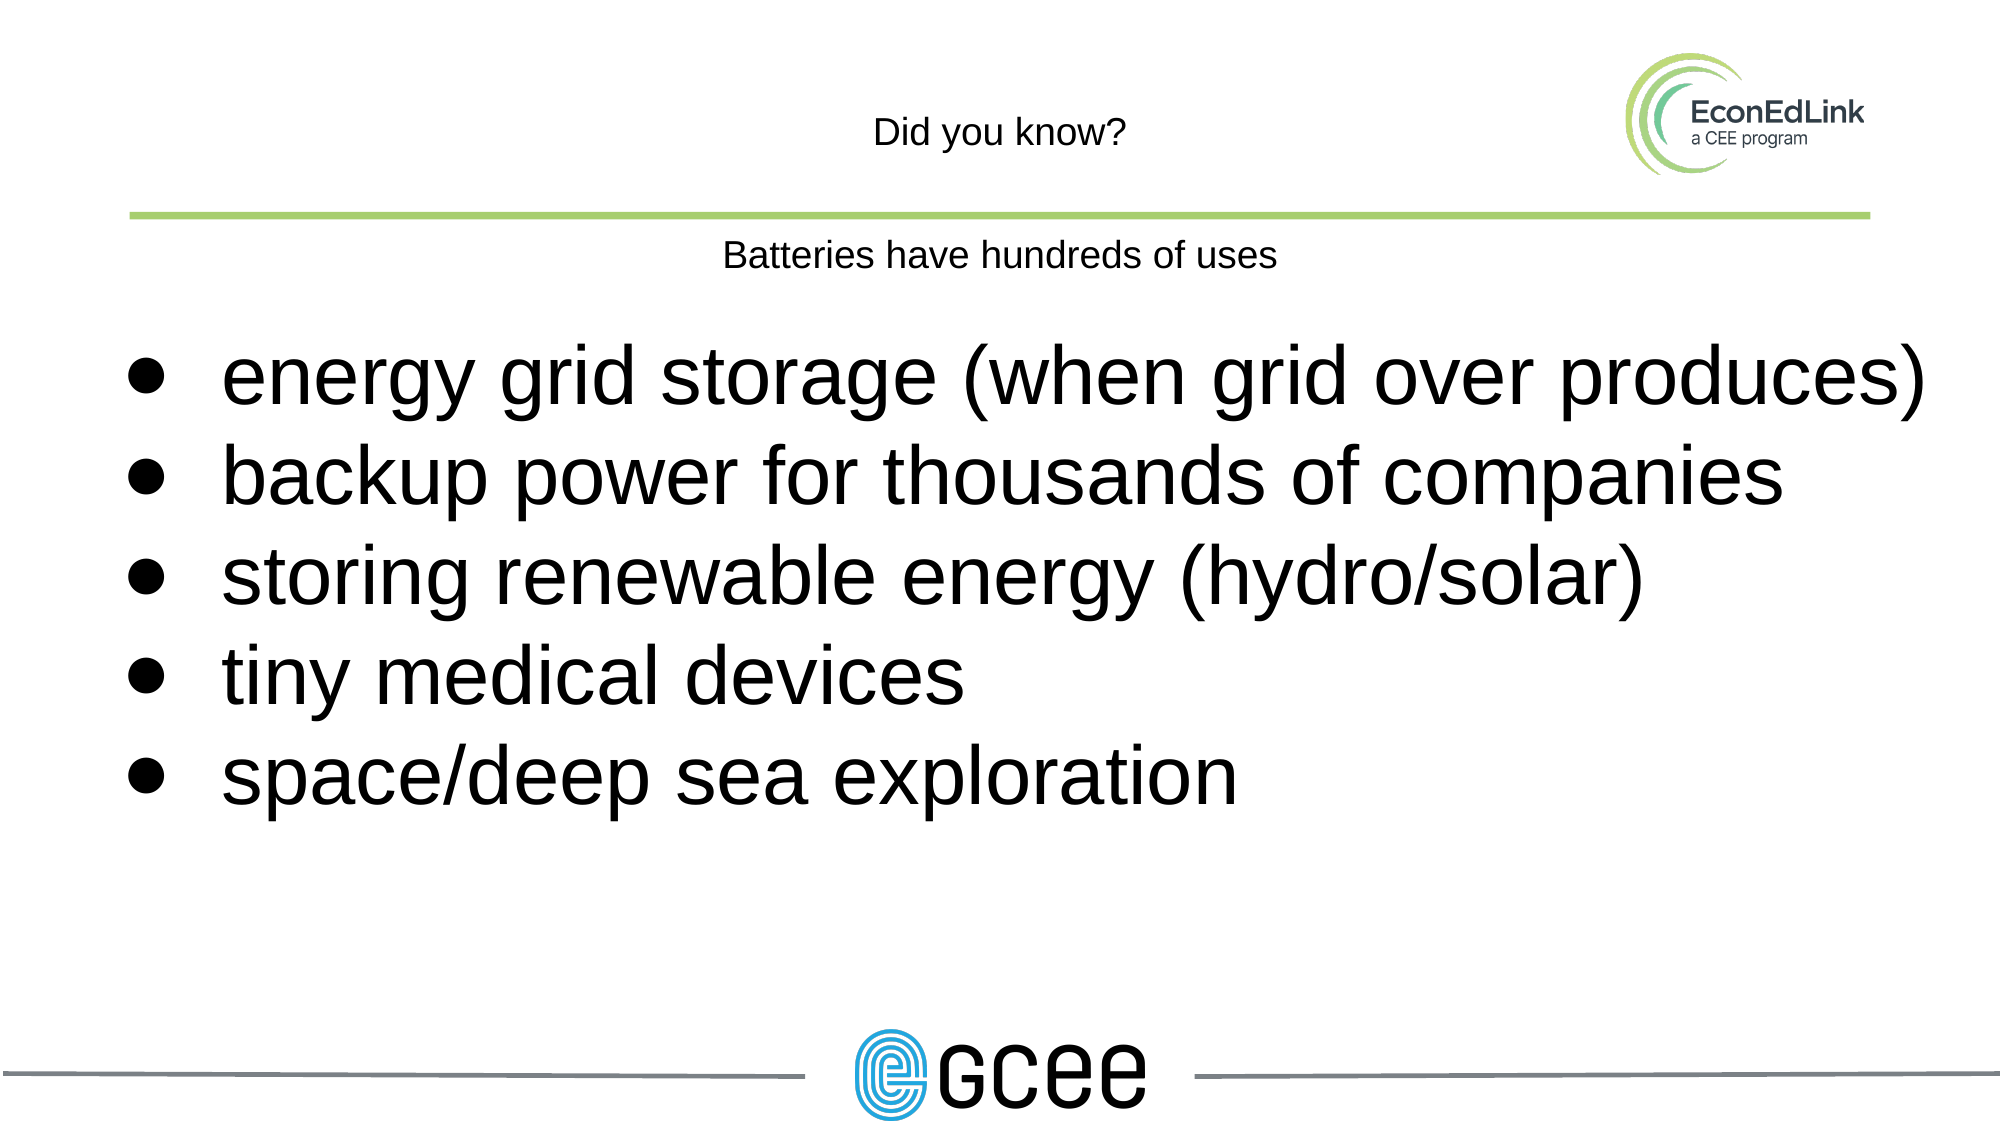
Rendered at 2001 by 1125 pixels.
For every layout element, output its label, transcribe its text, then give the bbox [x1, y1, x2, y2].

subtitle Batteries have hundreds of uses [68, 210, 1932, 299]
subtitle energy grid storage (when grid over produces) backup power for thousands of companies storing renewable energy (hydro/solar) tiny medical devices space/deep sea exploration [101, 301, 1966, 1012]
picture [855, 1029, 1145, 1121]
title Did you know? [68, 0, 1932, 174]
